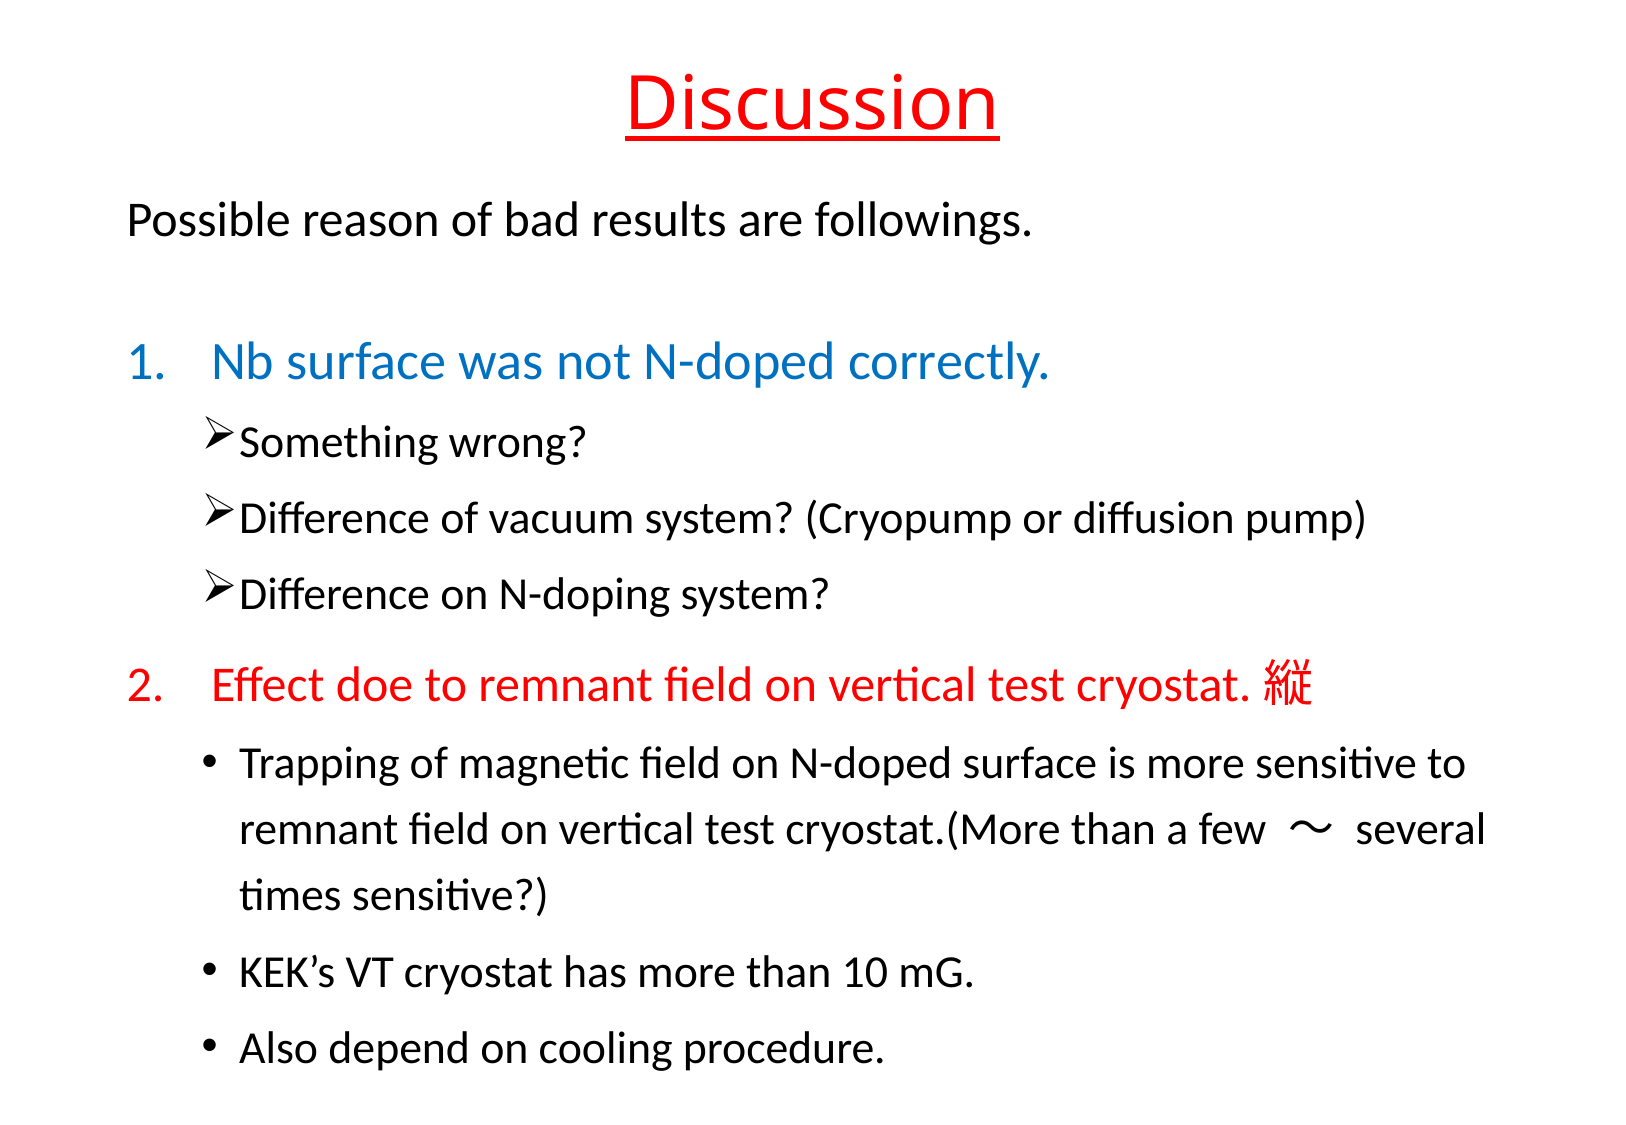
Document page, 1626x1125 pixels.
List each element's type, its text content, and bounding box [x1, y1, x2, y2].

list Possible reason of bad results are followings. Nb surface was not N-doped correctly. Something wrong? Difference of vacuum system? (Cryopump or diffusion pump) Difference on N-doping system? Effect doe to remnant field on vertical test cryostat.縦 Trapping of magnetic field on N-doped surface is more sensitive to remnant field on vertical test cryostat.(More than a few ～ several times sensitive?) KEK’s VT cryostat has more than 10 mG. Also depend on cooling procedure. [111, 166, 1514, 1089]
title Discussion [111, 59, 1514, 152]
